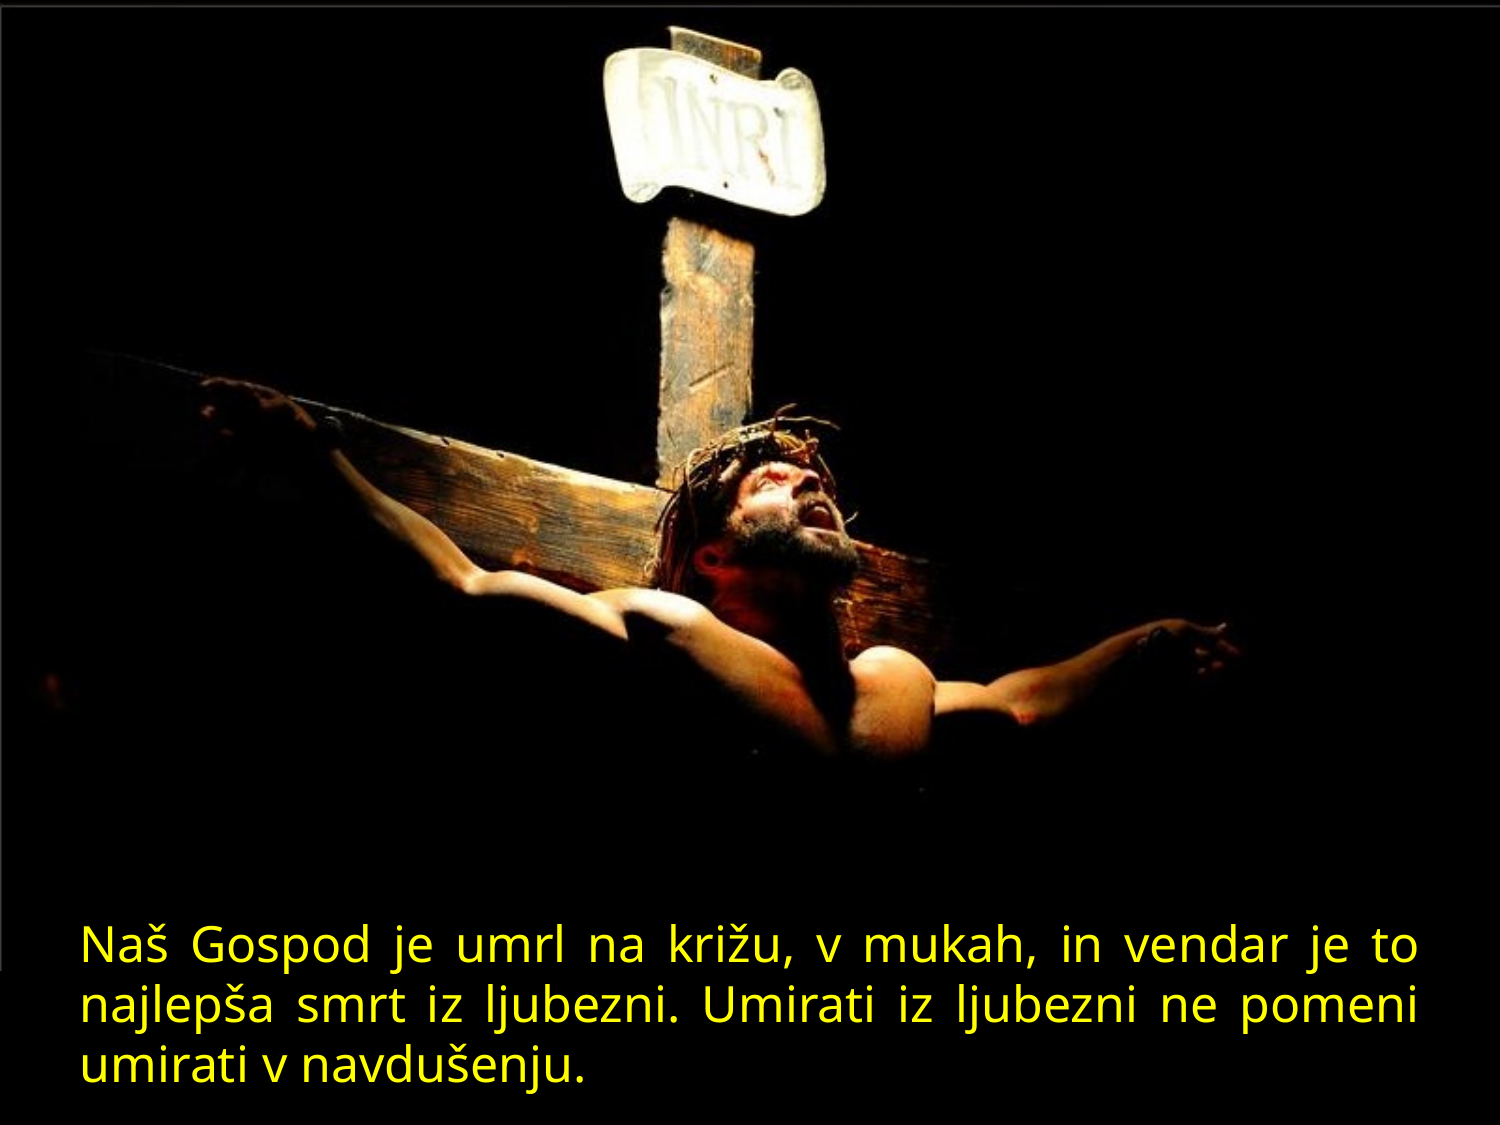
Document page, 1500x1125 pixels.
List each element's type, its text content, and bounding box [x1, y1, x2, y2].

picture [0, 2, 1500, 972]
text_box Naš Gospod je umrl na križu, v mukah, in vendar je to najlepša smrt iz ljubezni. Umirati iz ljubezni ne pomeni umirati v navdušenju. [64, 982, 1436, 1100]
